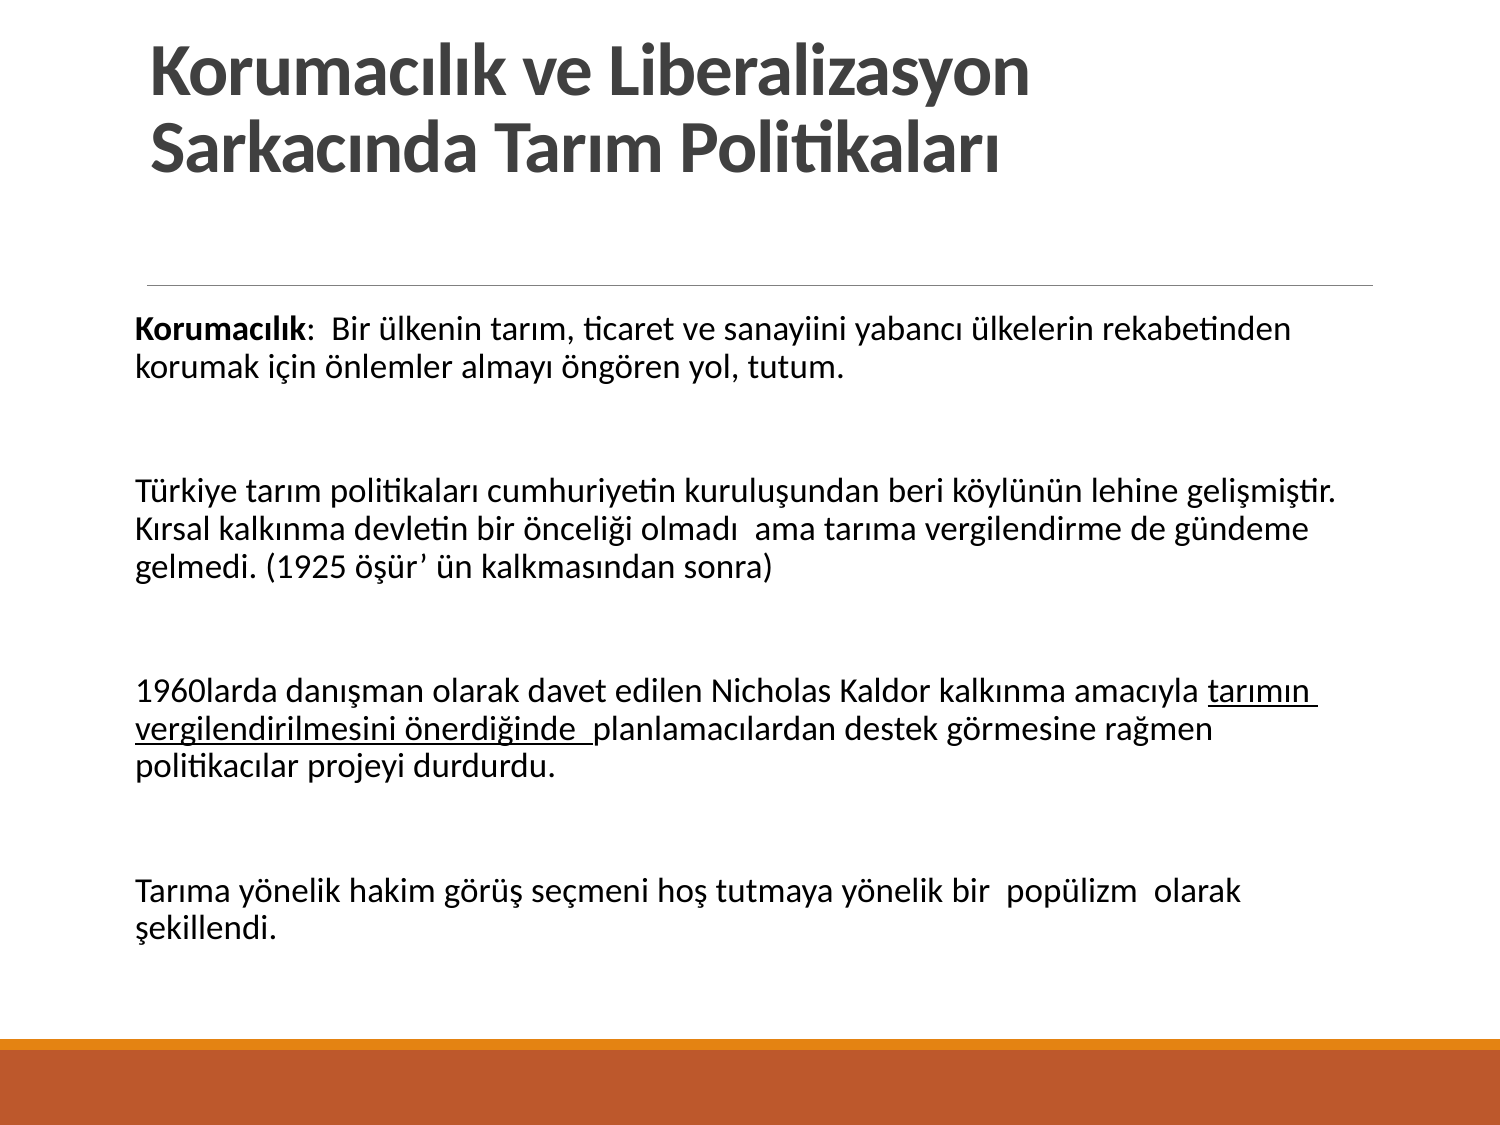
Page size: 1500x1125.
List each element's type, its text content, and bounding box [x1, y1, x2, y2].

title Korumacılık ve Liberalizasyon Sarkacında Tarım Politikaları [135, 47, 1373, 285]
list Korumacılık: Bir ülkenin tarım, ticaret ve sanayiini yabancı ülkelerin rekabetinden korumak için önlemler almayı öngören yol, tutum. Türkiye tarım politikaları cumhuriyetin kuruluşundan beri köylünün lehine gelişmiştir. Kırsal kalkınma devletin bir önceliği olmadı ama tarıma vergilendirme de gündeme gelmedi. (1925 öşür’ ün kalkmasından sonra) 1960larda danışman olarak davet edilen Nicholas Kaldor kalkınma amacıyla tarımın vergilendirilmesini önerdiğinde planlamacılardan destek görmesine rağmen politikacılar projeyi durdurdu. Tarıma yönelik hakim görüş seçmeni hoş tutmaya yönelik bir popülizm olarak şekillendi. [135, 302, 1373, 963]
